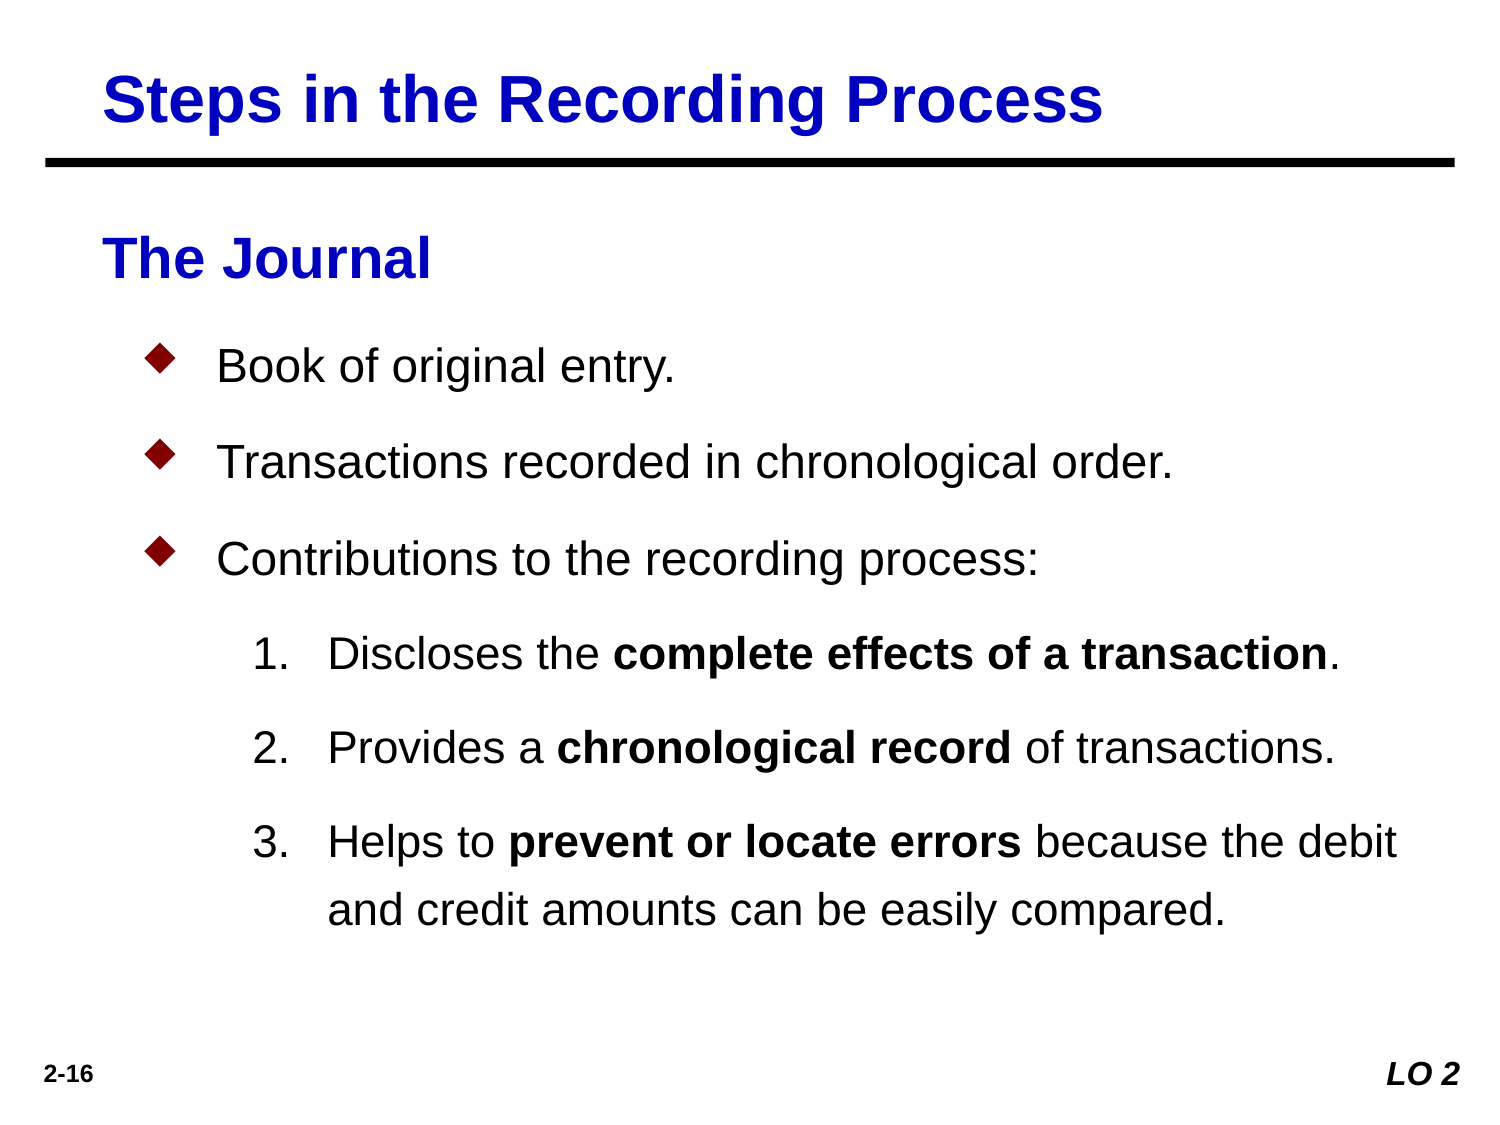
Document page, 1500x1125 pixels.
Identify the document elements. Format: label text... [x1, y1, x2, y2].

text_box The Journal [87, 212, 1400, 298]
text_box Book of original entry. Transactions recorded in chronological order. Contributions to the recording process: Discloses the complete effects of a transaction. Provides a chronological record of transactions. Helps to prevent or locate errors because the debit and credit amounts can be easily compared. [87, 312, 1425, 943]
text_box Steps in the Recording Process [87, 50, 1338, 142]
text_box LO 2 [1324, 1044, 1475, 1100]
